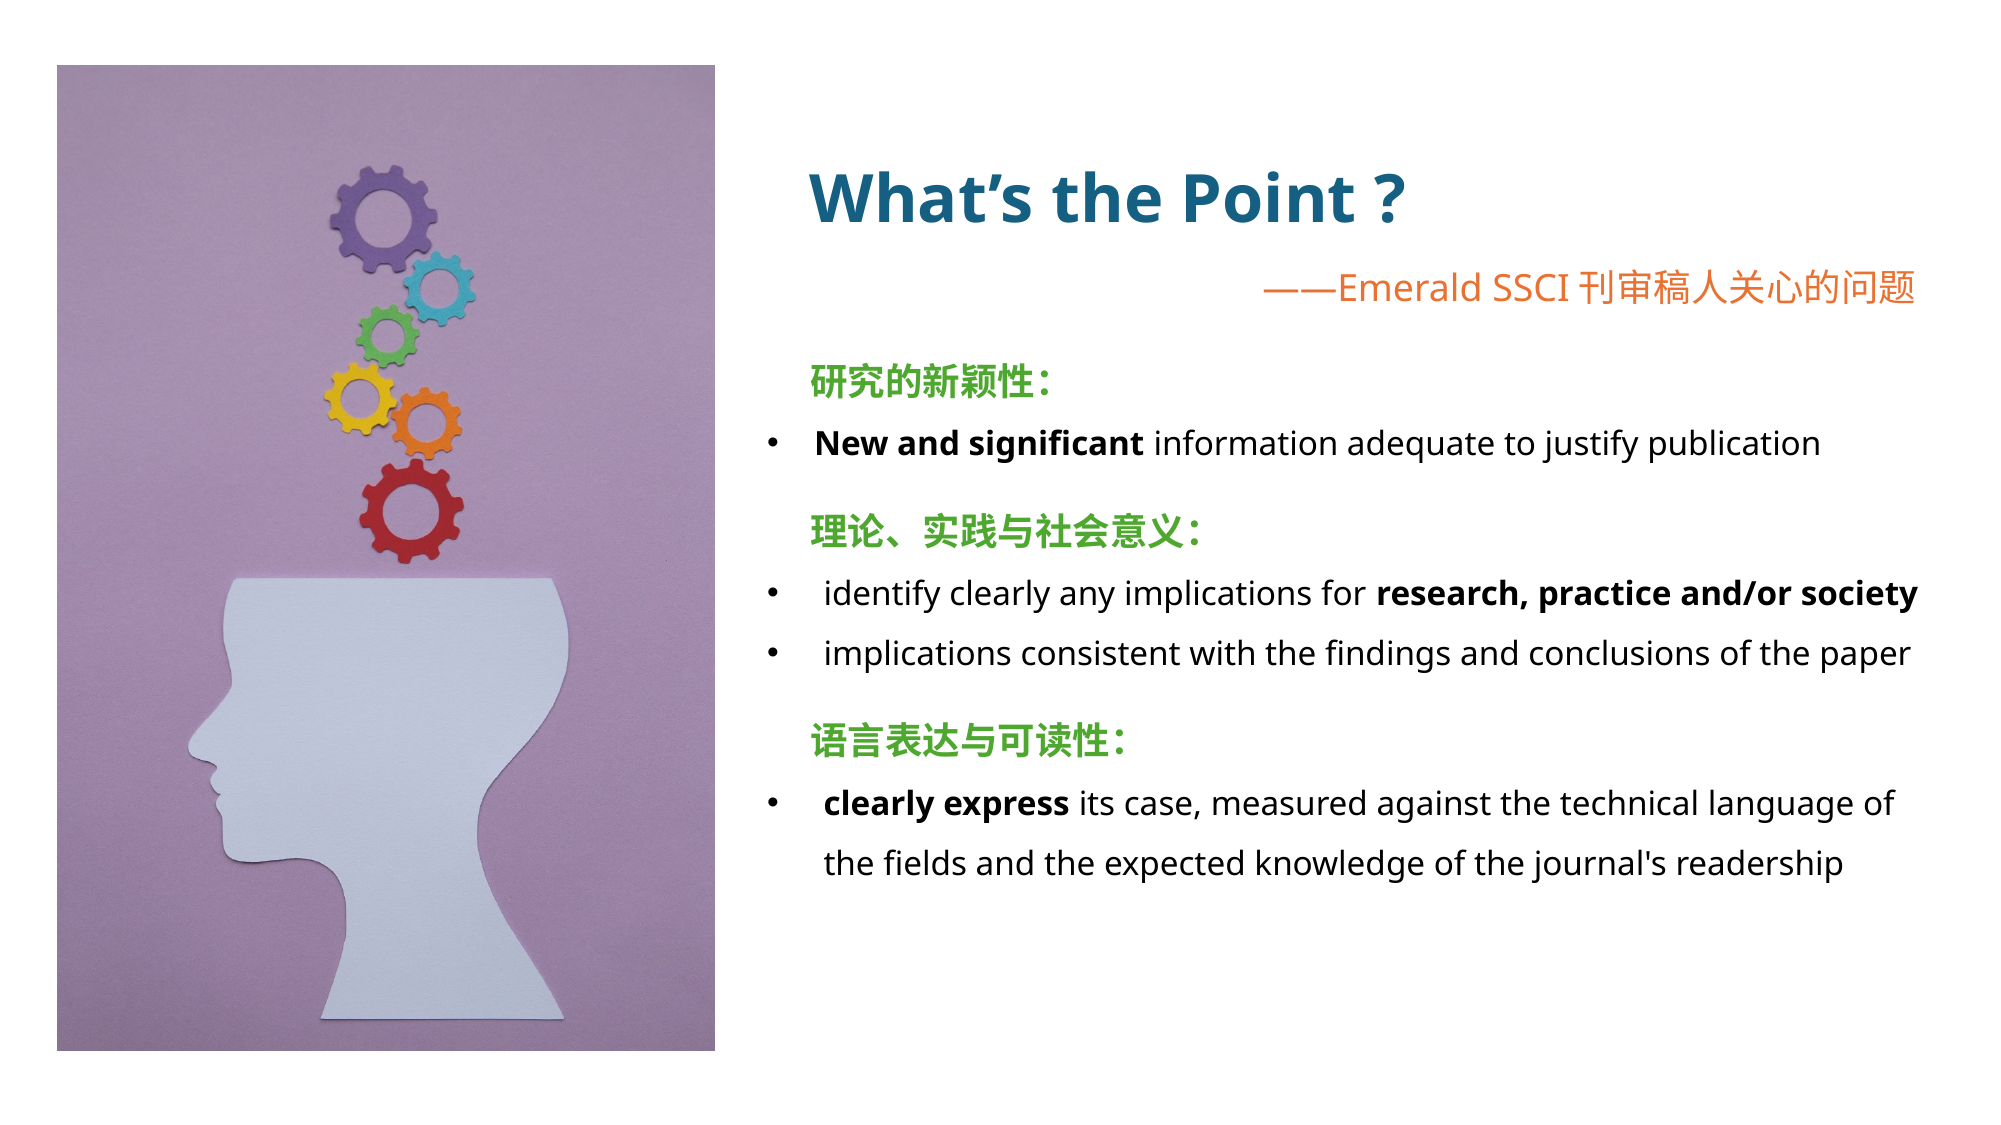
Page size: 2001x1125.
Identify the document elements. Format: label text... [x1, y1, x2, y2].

text_box 研究的新颖性： New and significant information adequate to justify publication 理论、实践与社会意义： identify clearly any implications for research, practice and/or society implications consistent with the findings and conclusions of the paper 语言表达与可读性： clearly express its case, measured against the technical language of the fields and the expected knowledge of the journal's readership [752, 305, 1963, 890]
text_box What’s the Point ? [719, 148, 1491, 244]
text_box ——Emerald SSCI刊审稿人关心的问题 [1247, 256, 2000, 317]
picture [56, 64, 715, 1052]
